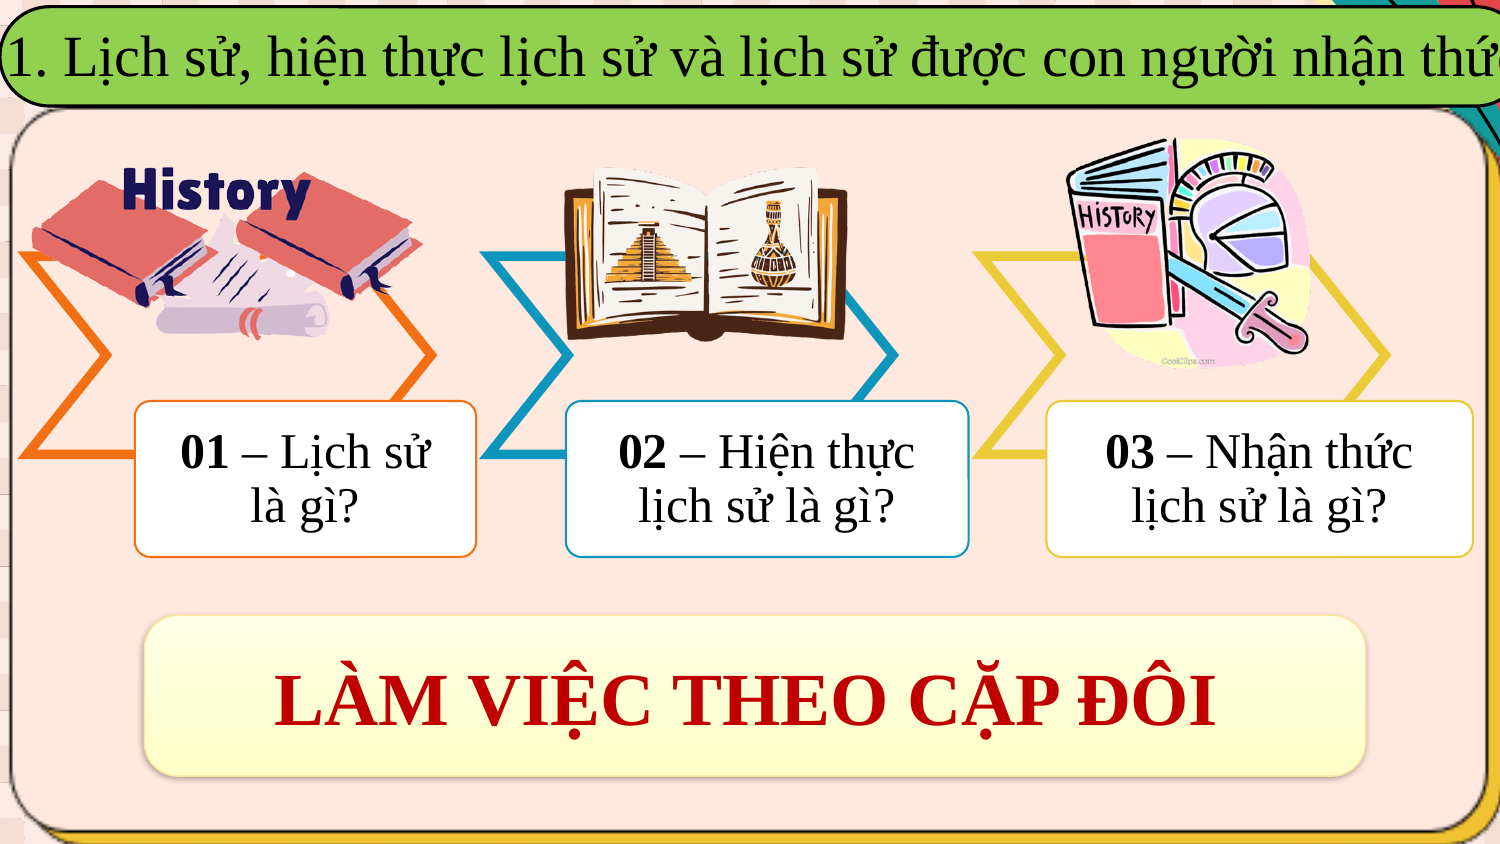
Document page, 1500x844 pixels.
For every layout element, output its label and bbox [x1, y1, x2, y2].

text_box [26, 131, 1474, 558]
text_box [0, 6, 1500, 107]
picture [0, 0, 1316, 6]
text_box [144, 614, 1366, 777]
picture [0, 107, 1500, 844]
